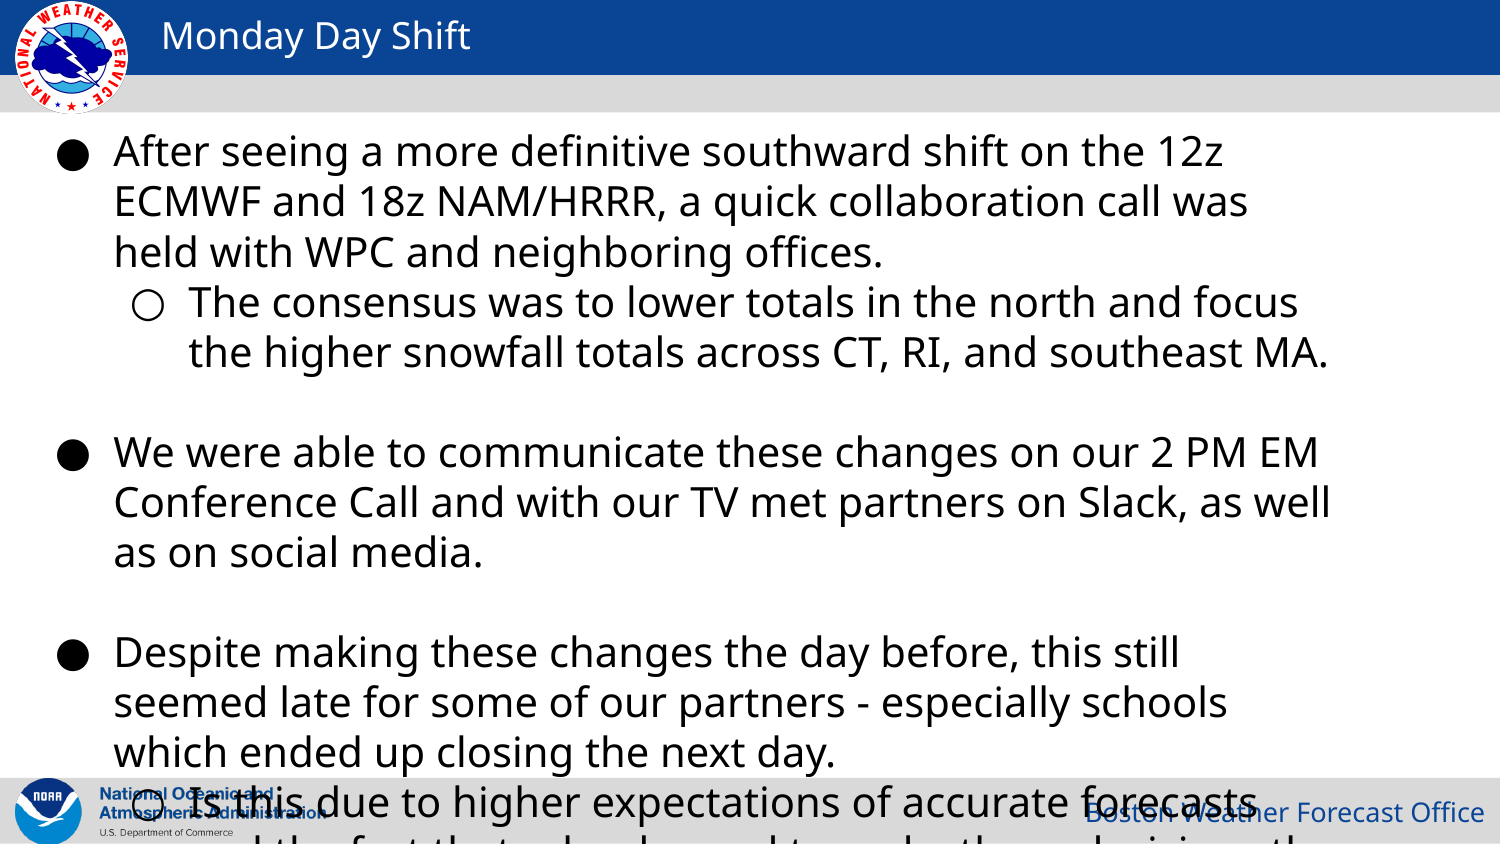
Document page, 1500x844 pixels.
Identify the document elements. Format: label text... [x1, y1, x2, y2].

picture [15, 1, 128, 114]
title Monday Day Shift [145, 0, 1492, 72]
text_box After seeing a more definitive southward shift on the 12z ECMWF and 18z NAM/HRRR, a quick collaboration call was held with WPC and neighboring offices. The consensus was to lower totals in the north and focus the higher snowfall totals across CT, RI, and southeast MA. We were able to communicate these changes on our 2 PM EM Conference Call and with our TV met partners on Slack, as well as on social media. Despite making these changes the day before, this still seemed late for some of our partners - especially schools which ended up closing the next day. Is this due to higher expectations of accurate forecasts and the fact that schools need to make these decisions the day before? We did emphasize that totals would probably be lowered further in later forecasts [23, 110, 1355, 782]
picture [15, 778, 326, 844]
